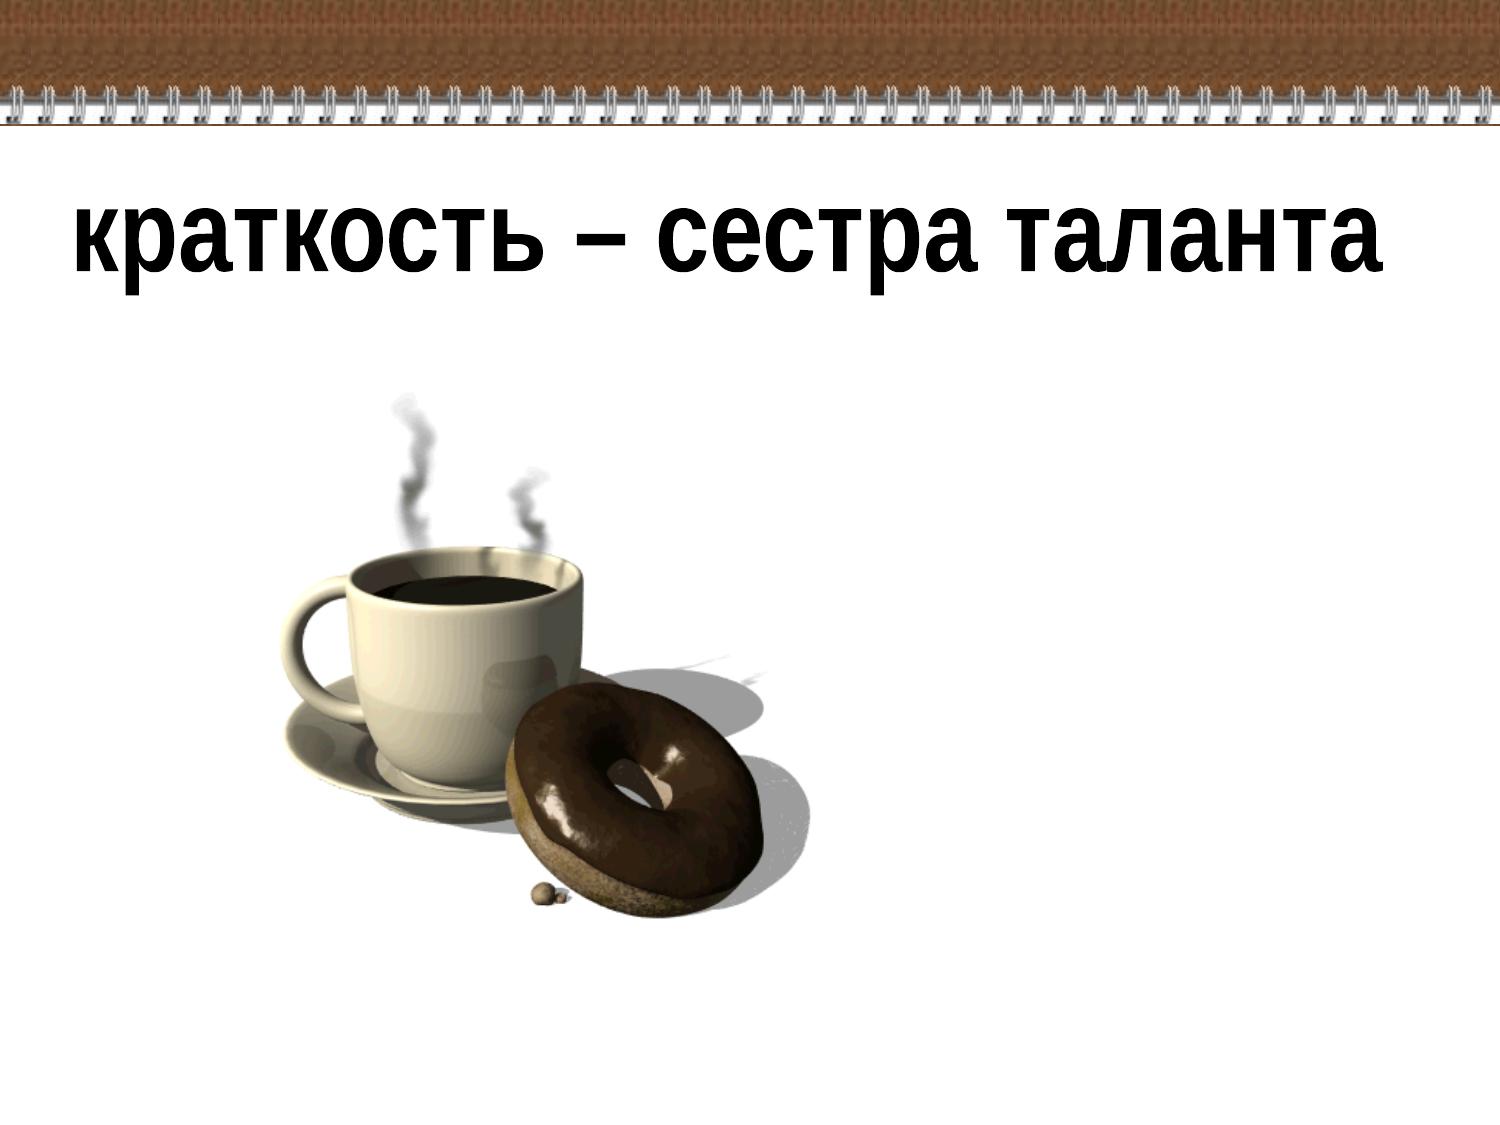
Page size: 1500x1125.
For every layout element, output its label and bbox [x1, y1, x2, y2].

picture [0, 126, 1500, 1125]
text_box [0, 0, 1500, 126]
